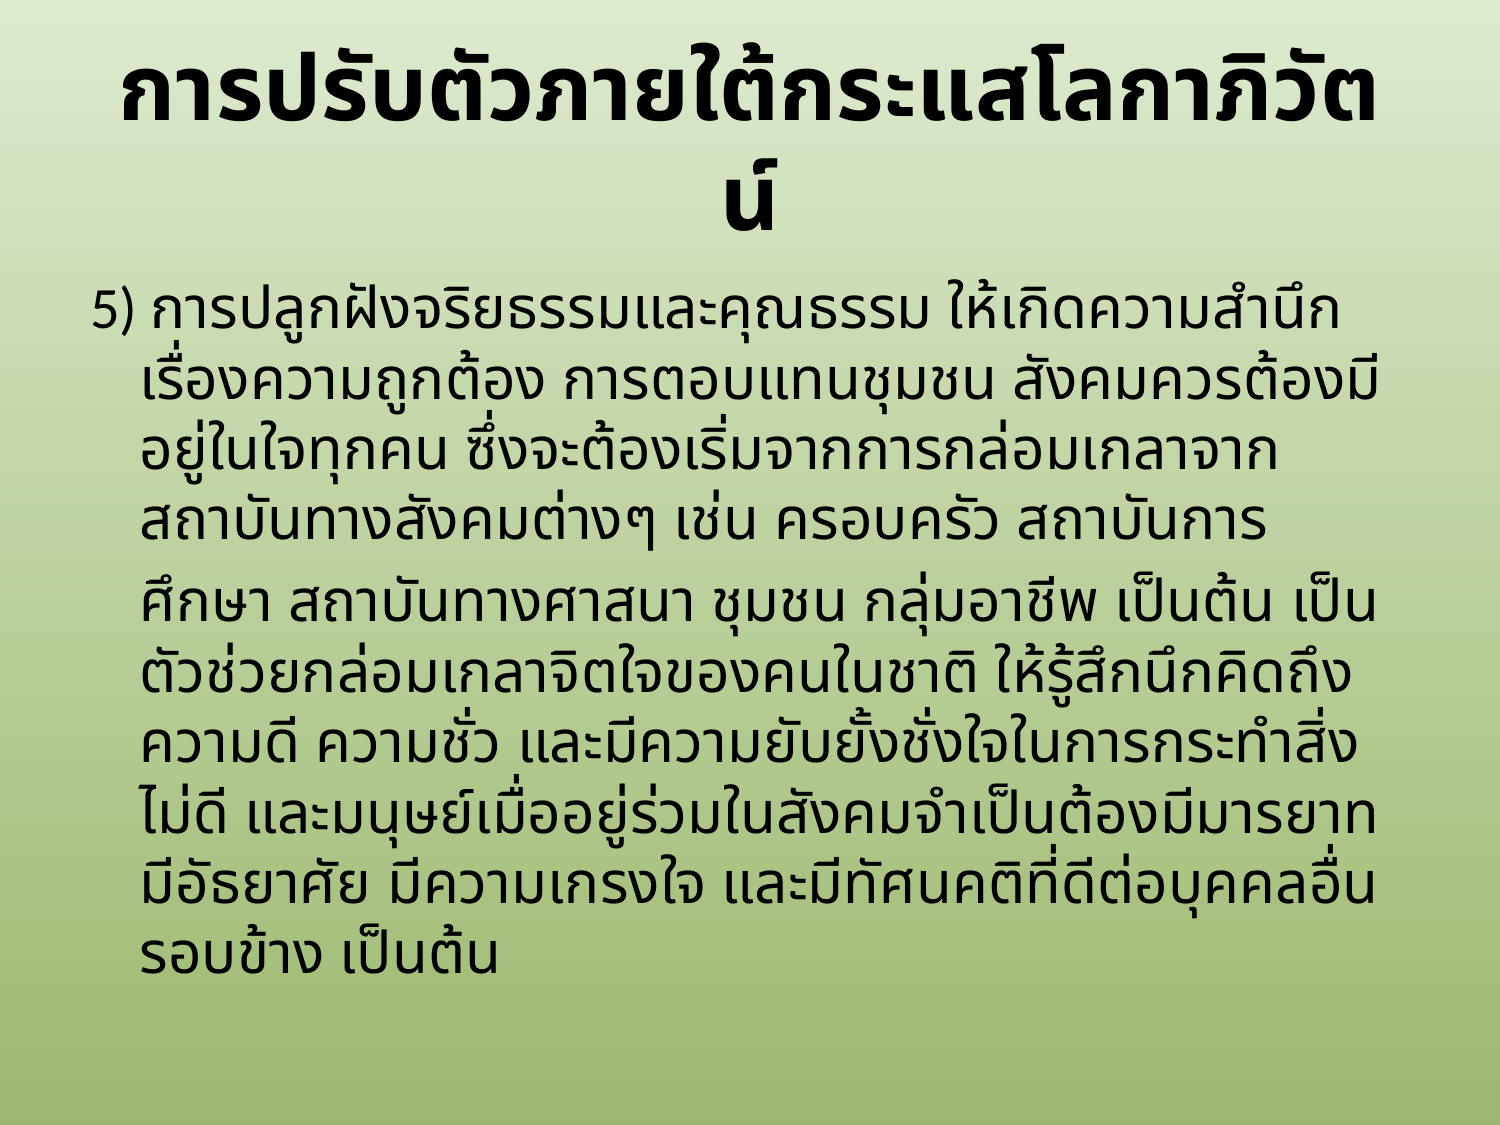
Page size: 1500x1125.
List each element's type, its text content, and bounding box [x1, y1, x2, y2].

title การปรับตัวภายใต้กระแสโลกาภิวัตน์ [75, 45, 1425, 233]
list 5) การปลูกฝังจริยธรรมและคุณธรรม ให้เกิดความสำนึกเรื่องความถูกต้อง การตอบแทนชุมชน สังคมควรต้องมีอยู่ในใจทุกคน ซึ่งจะต้องเริ่มจากการกล่อมเกลาจากสถาบันทางสังคมต่างๆ เช่น ครอบครัว สถาบันการ ศึกษา สถาบันทางศาสนา ชุมชน กลุ่มอาชีพ เป็นต้น เป็นตัวช่วยกล่อมเกลาจิตใจของคนในชาติ ให้รู้สึกนึกคิดถึงความดี ความชั่ว และมีความยับยั้งชั่งใจในการกระทำสิ่งไม่ดี และมนุษย์เมื่ออยู่ร่วมในสังคมจำเป็นต้องมีมารยาทมีอัธยาศัย มีความเกรงใจ และมีทัศนคติที่ดีต่อบุคคลอื่นรอบข้าง เป็นต้น [75, 262, 1425, 1005]
